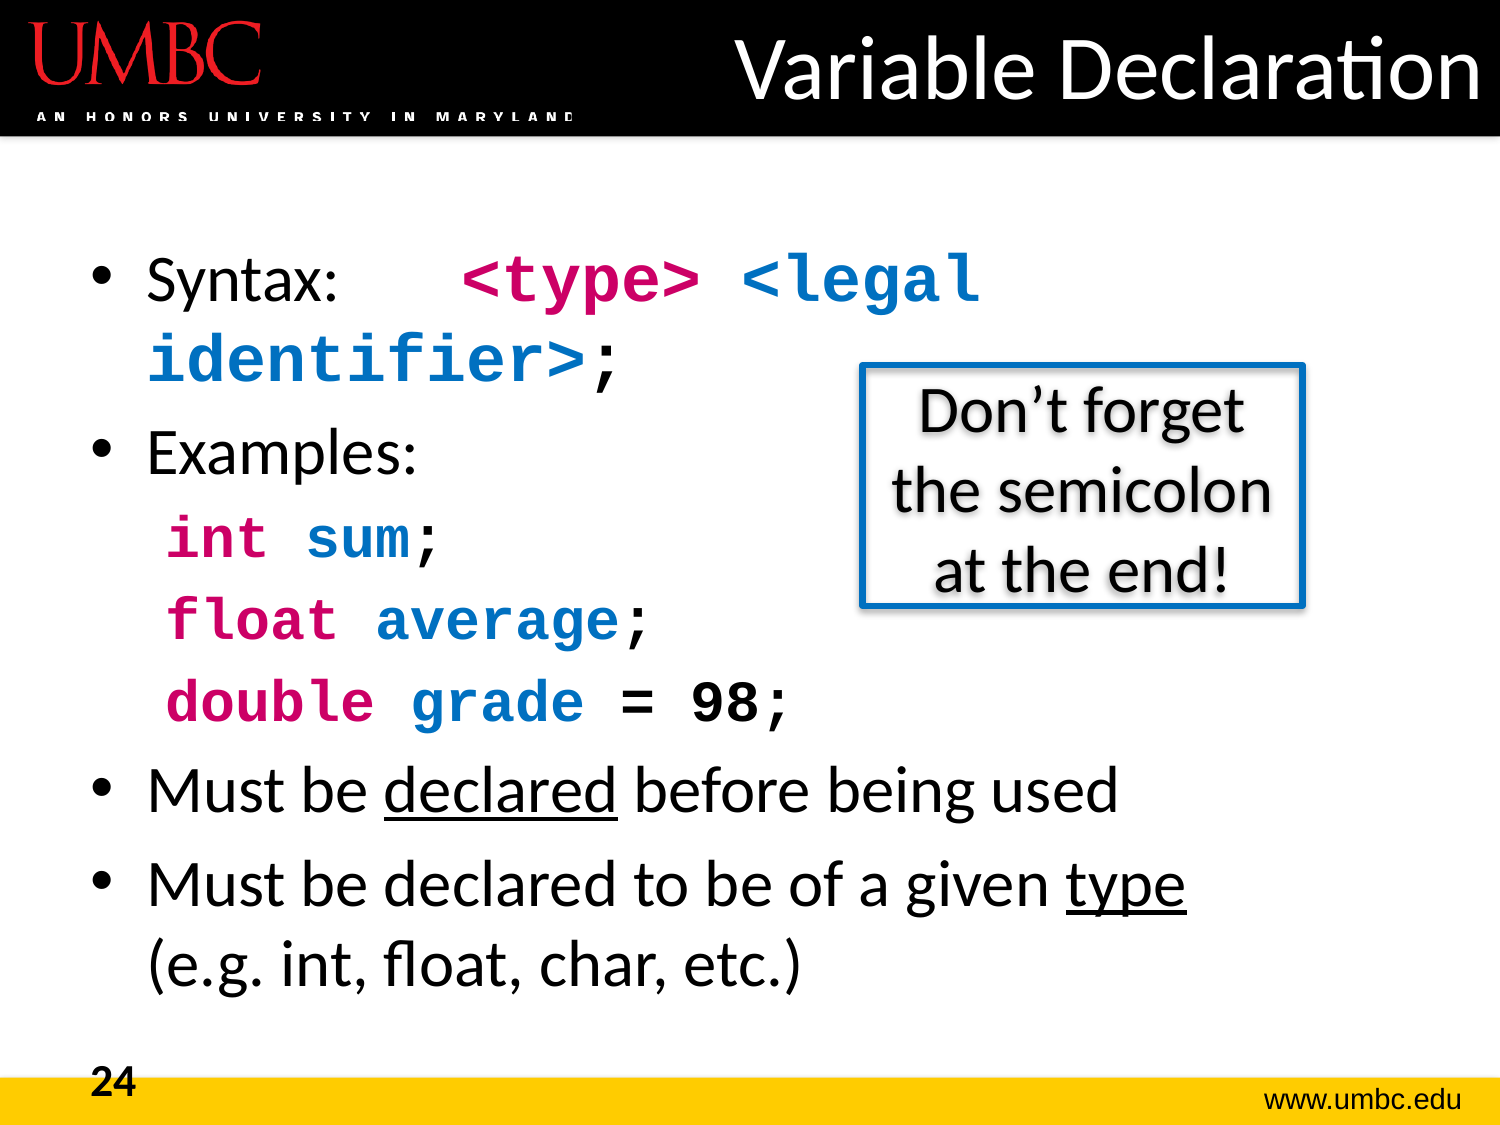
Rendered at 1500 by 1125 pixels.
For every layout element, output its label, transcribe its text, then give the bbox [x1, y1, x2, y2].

list Syntax: <type> <legal identifier>; Examples: int sum; float average; double grade = 98; Must be declared before being used Must be declared to be of a given type (e.g. int, float, char, etc.) [75, 226, 1475, 1005]
text_box Don’t forget the semicolon at the end! [862, 364, 1303, 607]
title Variable Declaration [150, 0, 1500, 188]
slide_number 24 [75, 1042, 425, 1103]
